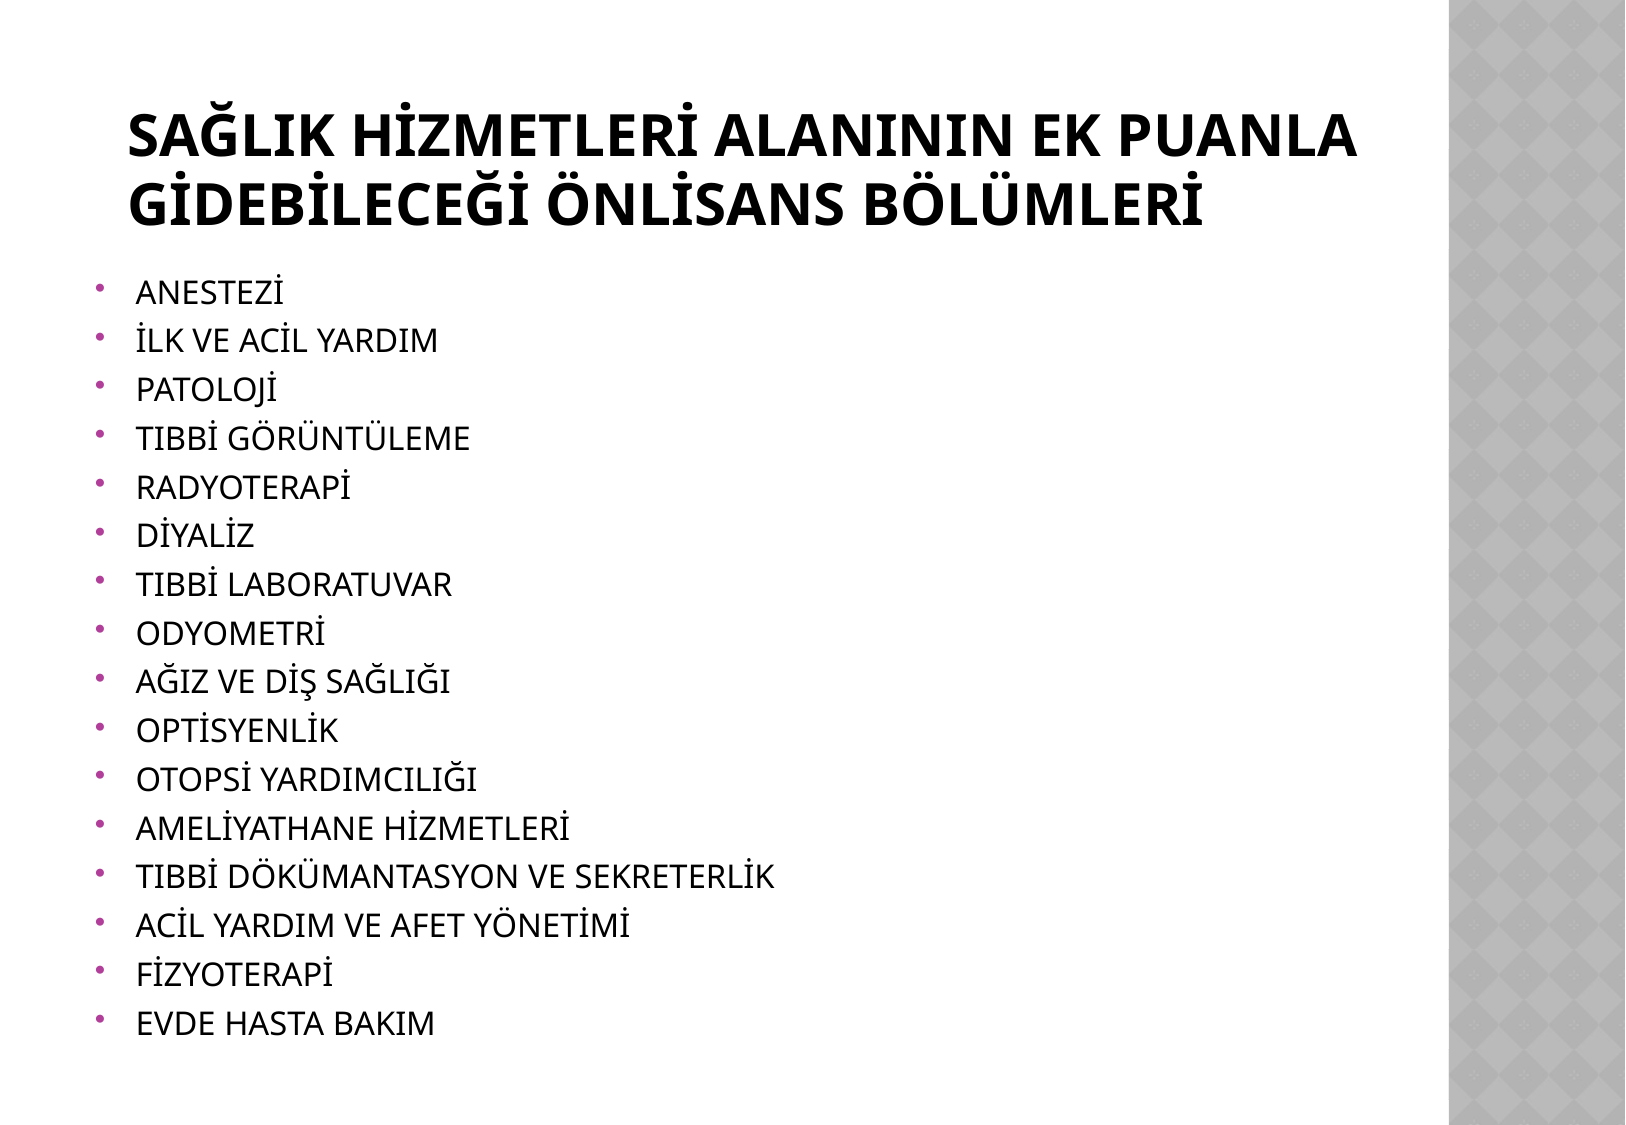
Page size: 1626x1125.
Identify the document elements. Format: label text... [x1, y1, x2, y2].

title SAĞLIK HİZMETLERİ ALANININ EK PUANLA GİDEBİLECEĞİ ÖNLİSANS BÖLÜMLERİ [119, 50, 1407, 238]
list ANESTEZİ İLK VE ACİL YARDIM PATOLOJİ TIBBİ GÖRÜNTÜLEME RADYOTERAPİ DİYALİZ TIBBİ LABORATUVAR ODYOMETRİ AĞIZ VE DİŞ SAĞLIĞI OPTİSYENLİK OTOPSİ YARDIMCILIĞI AMELİYATHANE HİZMETLERİ TIBBİ DÖKÜMANTASYON VE SEKRETERLİK ACİL YARDIM VE AFET YÖNETİMİ FİZYOTERAPİ EVDE HASTA BAKIM [81, 264, 1368, 1059]
